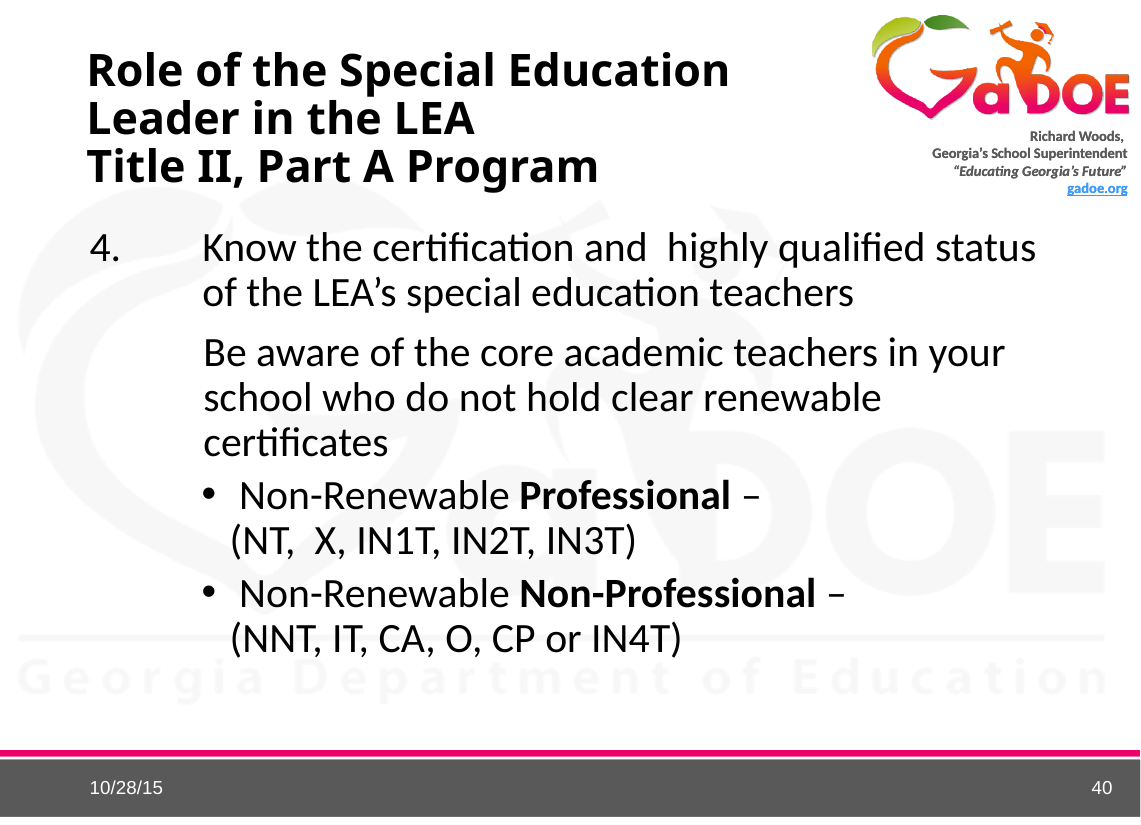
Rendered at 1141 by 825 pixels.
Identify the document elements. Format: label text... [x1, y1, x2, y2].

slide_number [78, 764, 335, 809]
picture [14, 172, 1120, 719]
title Role of the Special Education Leader in the LEA Title II, Part A Program [75, 40, 863, 200]
slide_number 40 [1064, 764, 1141, 809]
picture [862, 6, 1139, 120]
list Know the certification and highly qualified status of the LEA’s special education teachers Be aware of the core academic teachers in your school who do not hold clear renewable certificates Non-Renewable Professional – (NT, X, IN1T, IN2T, IN3T) Non-Renewable Non-Professional – (NNT, IT, CA, O, CP or IN4T) [78, 219, 1062, 744]
